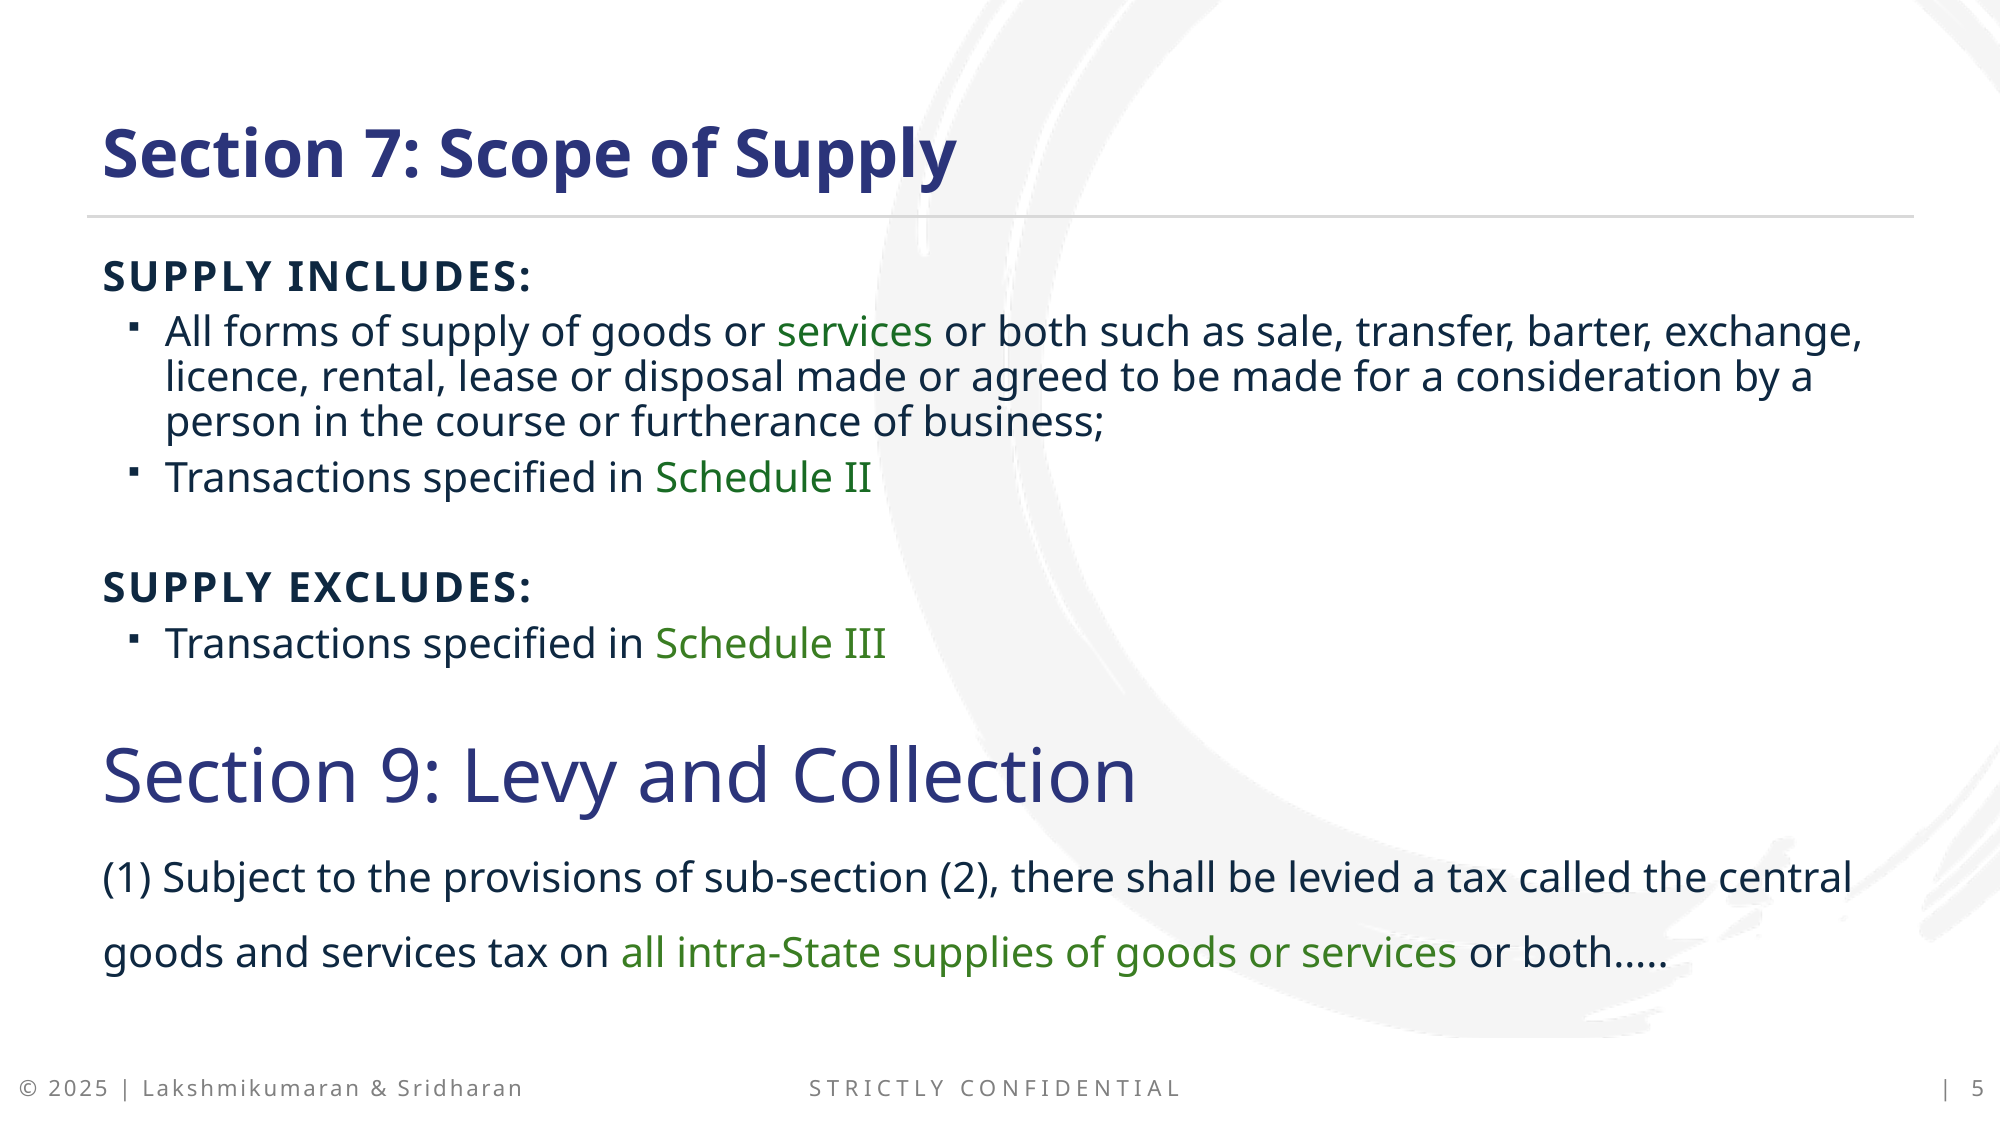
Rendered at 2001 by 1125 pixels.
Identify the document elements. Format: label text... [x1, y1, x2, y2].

list Supply includes: All forms of supply of goods or services or both such as sale, transfer, barter, exchange, licence, rental, lease or disposal made or agreed to be made for a consideration by a person in the course or furtherance of business; Transactions specified in Schedule II Supply Excludes: Transactions specified in Schedule III Section 9: Levy and Collection (1) Subject to the provisions of sub-section (2), there shall be levied a tax called the central goods and services tax on all intra-State supplies of goods or services or both….. [87, 247, 1915, 1011]
list Section 7: Scope of Supply [87, 112, 1915, 239]
